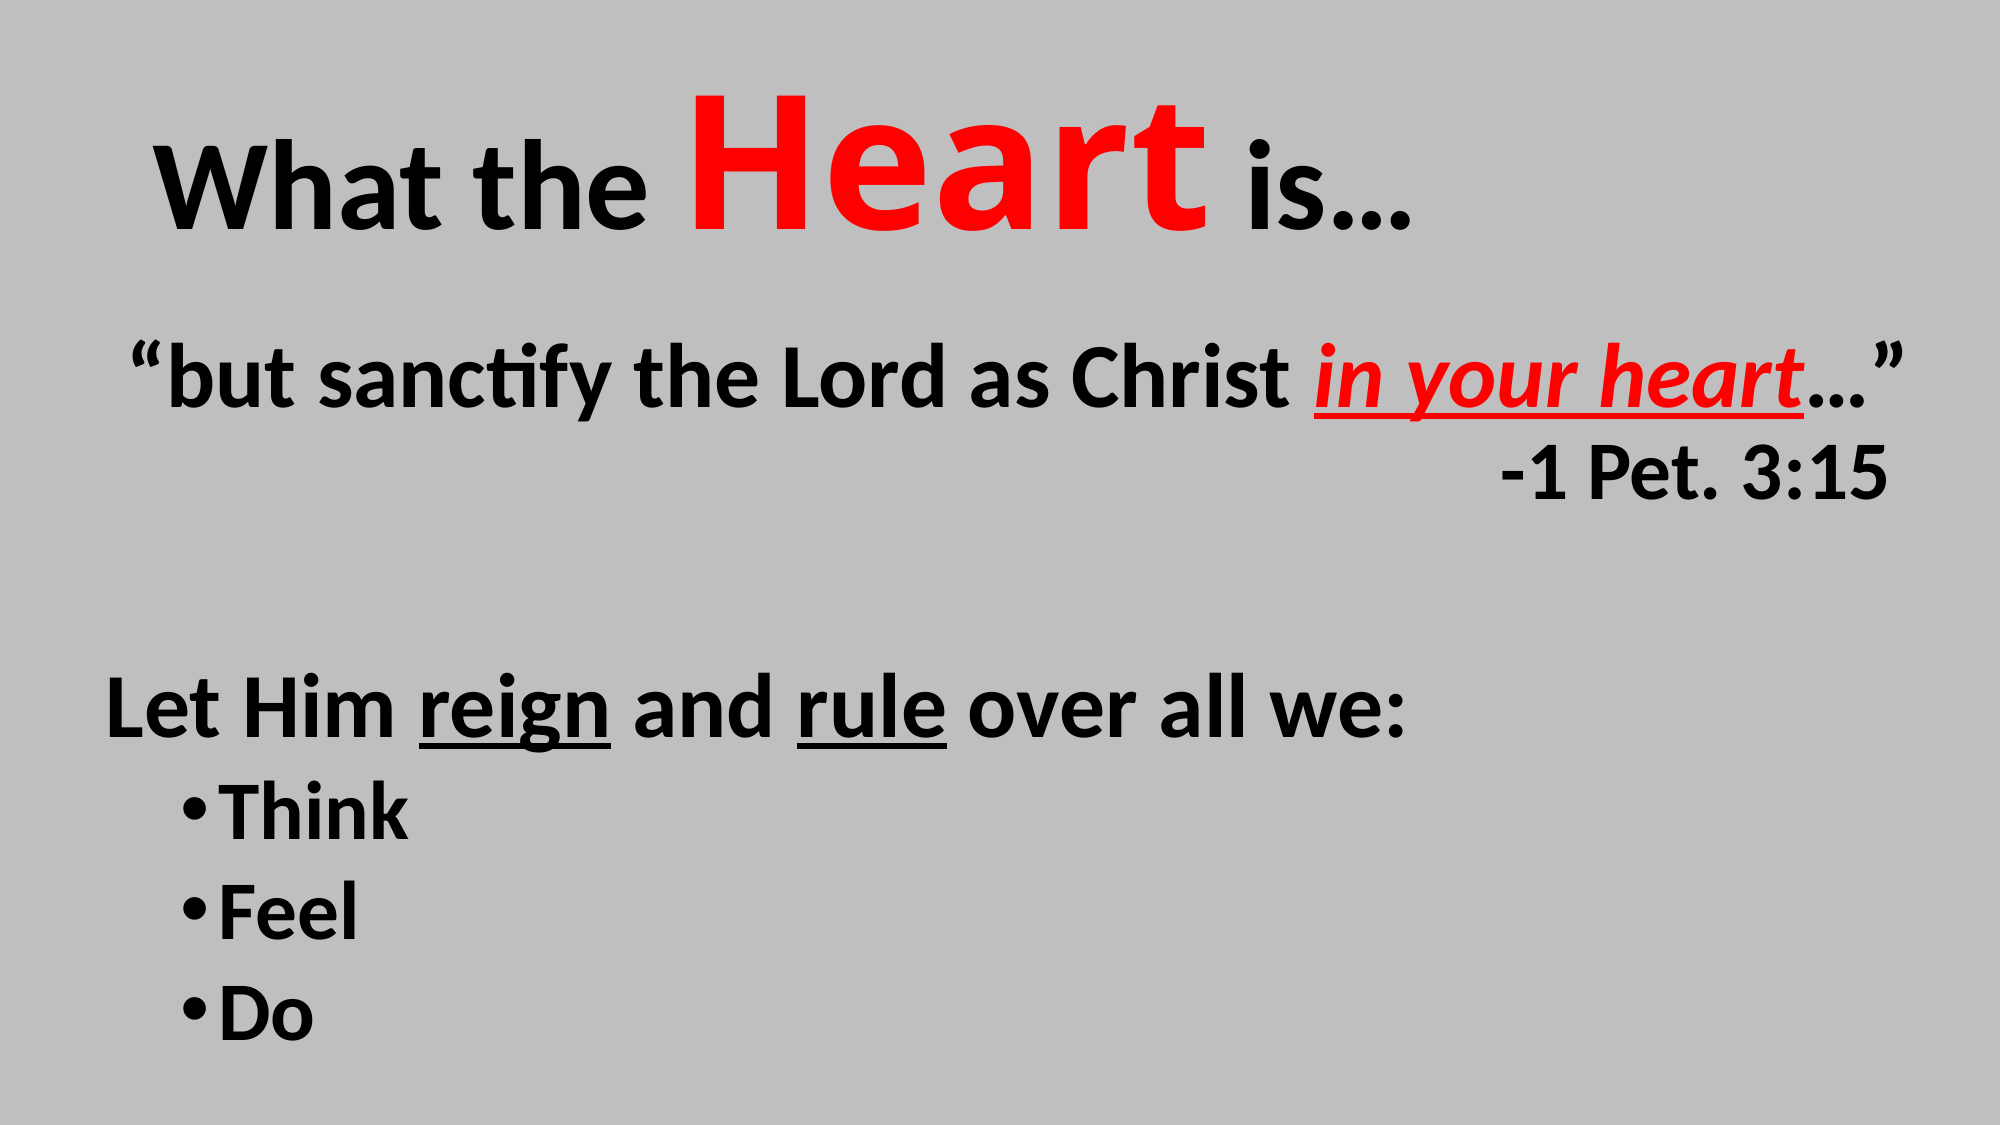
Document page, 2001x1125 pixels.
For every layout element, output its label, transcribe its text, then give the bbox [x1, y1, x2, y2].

list “but sanctify the Lord as Christ in your heart…” -1 Pet. 3:15 Let Him reign and rule over all we: Think Feel Do [90, 320, 1925, 1125]
title What the Heart is… [137, 59, 1863, 278]
